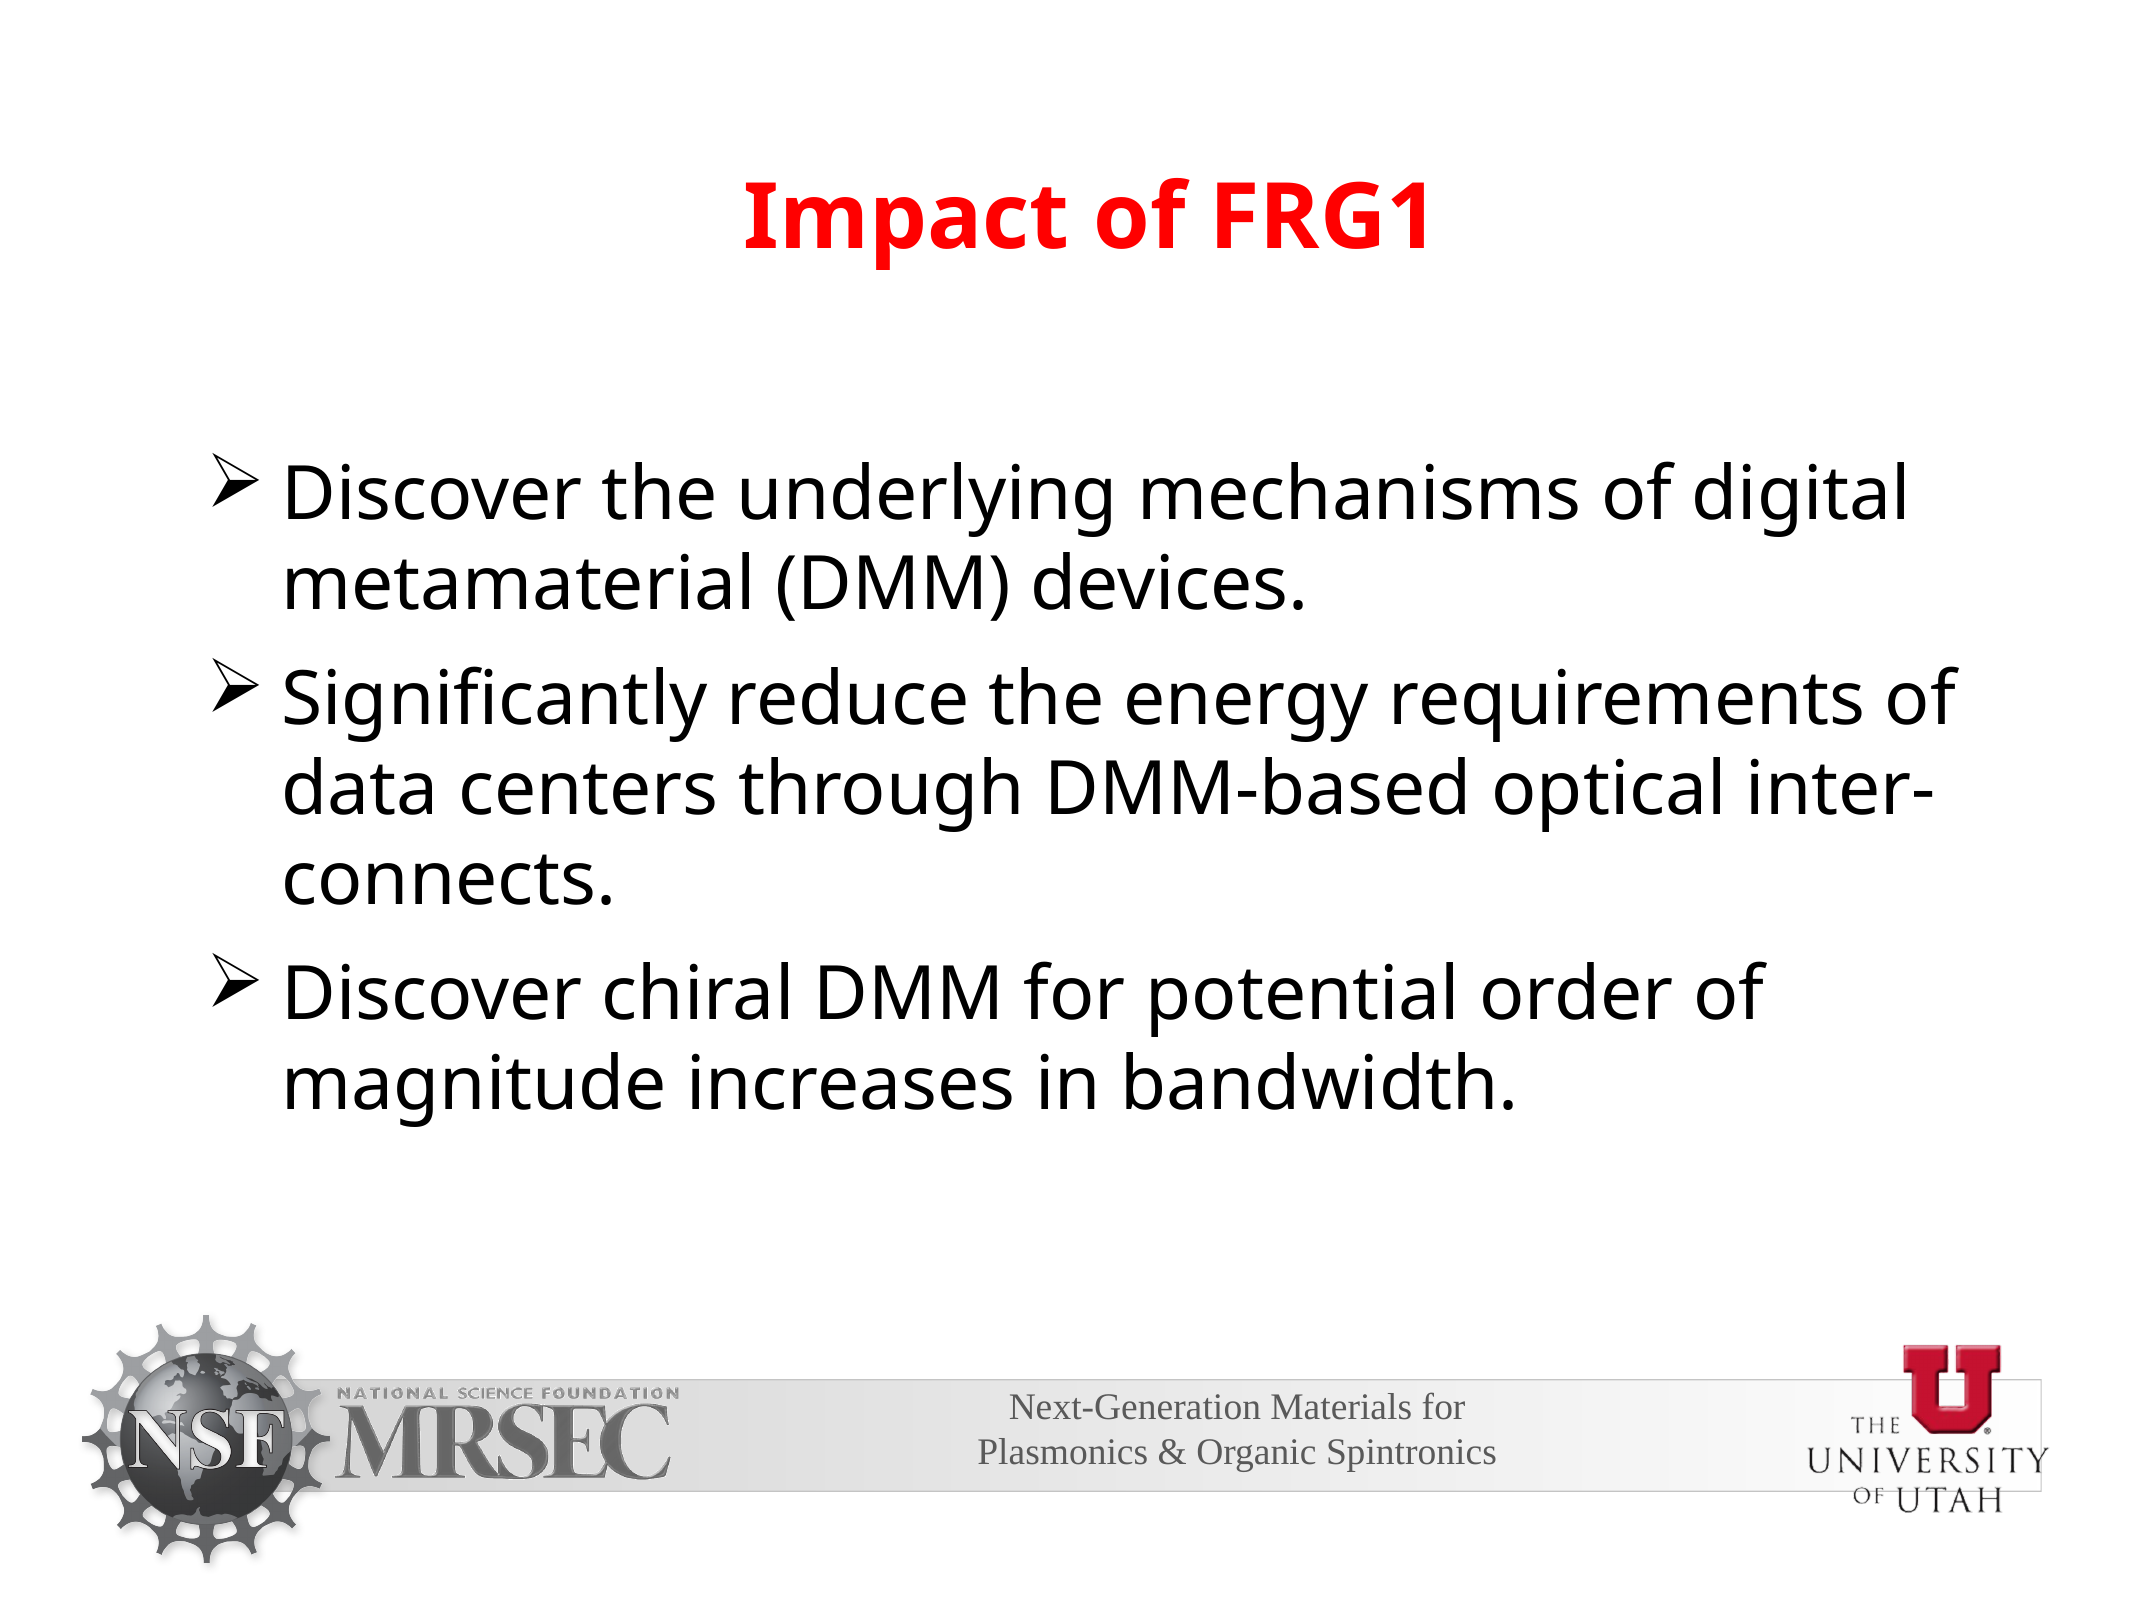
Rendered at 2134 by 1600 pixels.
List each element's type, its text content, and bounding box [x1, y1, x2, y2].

text_box Impact of FRG1 [729, 149, 1455, 275]
picture [1791, 1299, 2067, 1575]
picture [82, 1315, 330, 1563]
text_box Discover the underlying mechanisms of digital metamaterial (DMM) devices. Significantly reduce the energy requirements of data centers through DMM-based optical inter-connects. Discover chiral DMM for potential order of magnitude increases in bandwidth. [191, 437, 1992, 1318]
